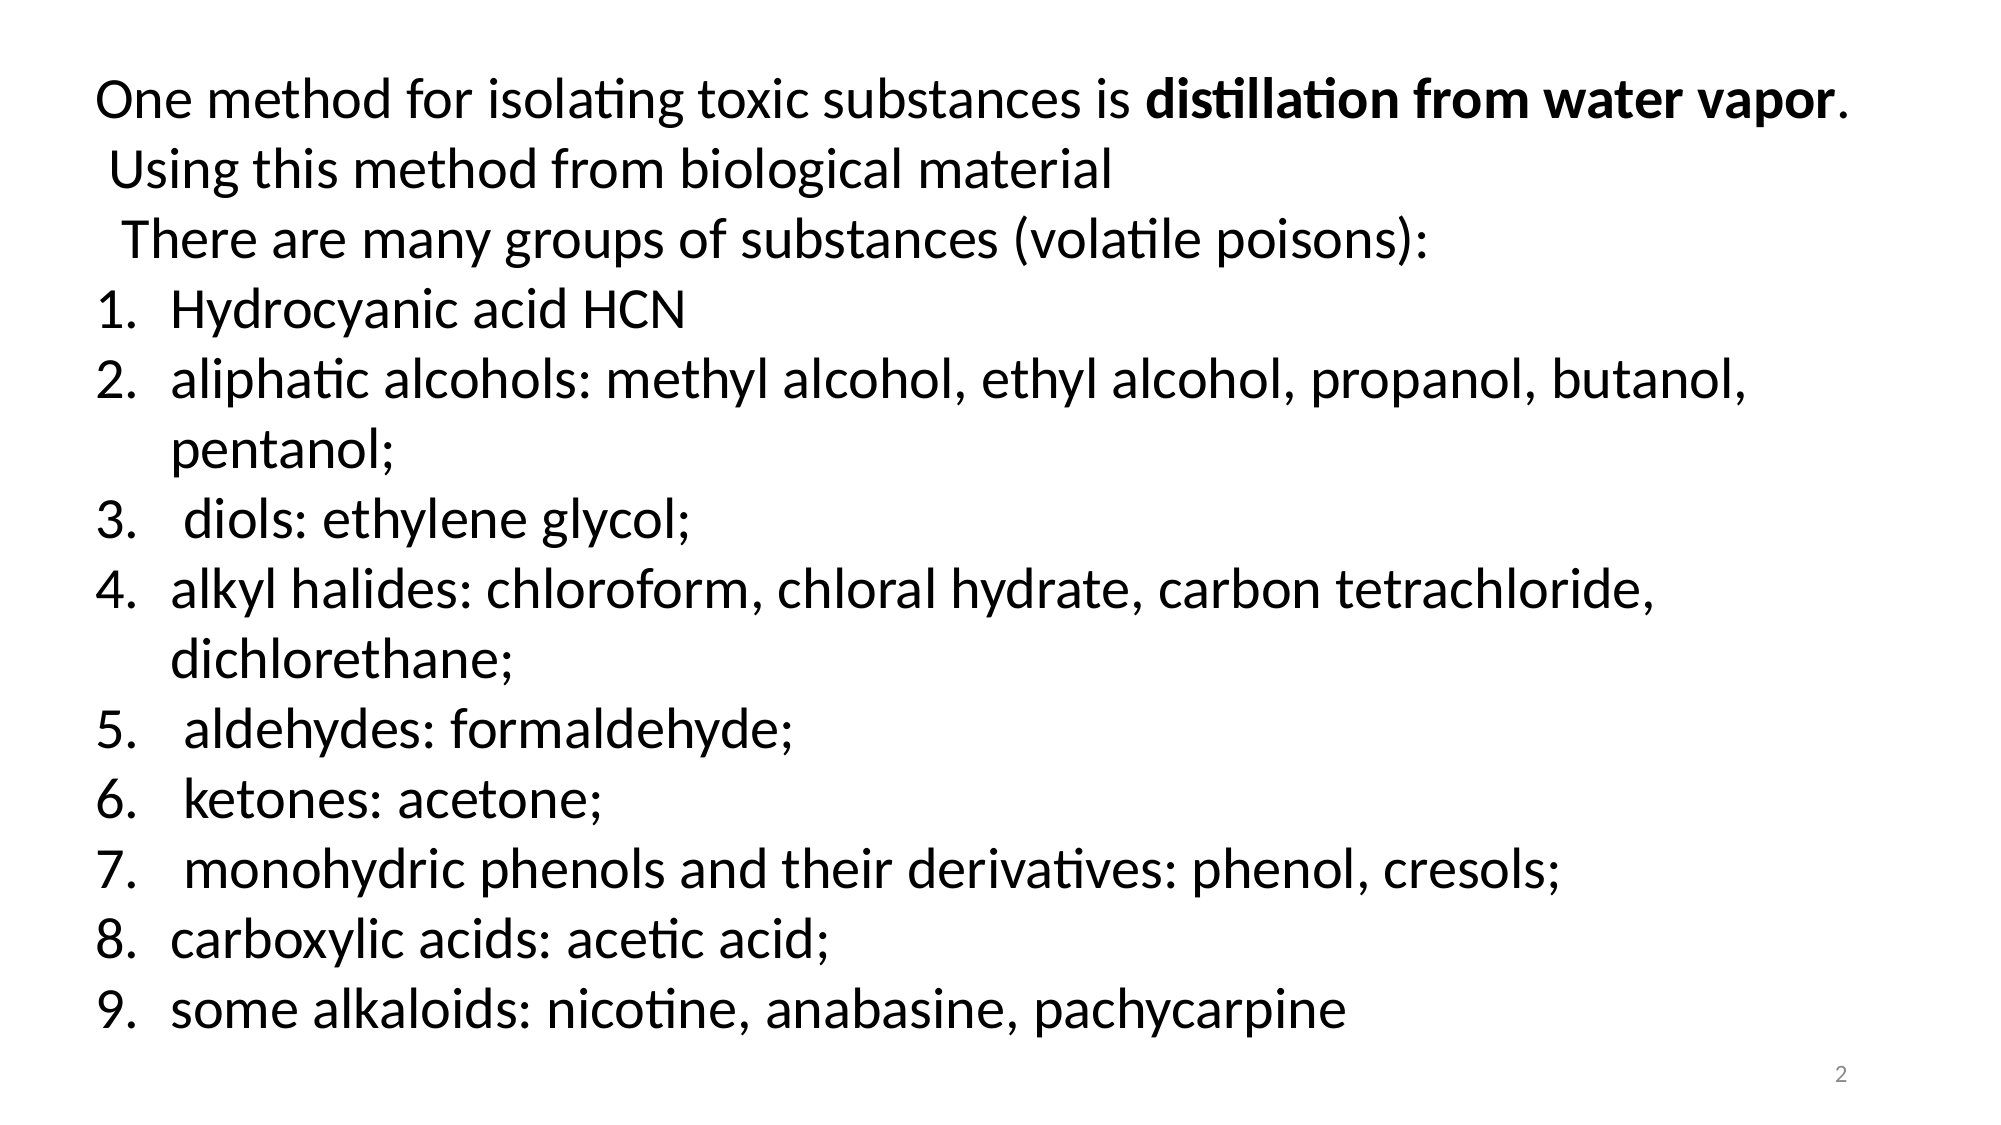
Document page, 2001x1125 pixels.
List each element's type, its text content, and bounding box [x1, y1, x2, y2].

text_box One method for isolating toxic substances is distillation from water vapor. Using this method from biological material There are many groups of substances (volatile poisons): Hydrocyanic acid HCN aliphatic alcohols: methyl alcohol, ethyl alcohol, propanol, butanol, pentanol; diols: ethylene glycol; alkyl halides: chloroform, chloral hydrate, carbon tetrachloride, dichlorethane; aldehydes: formaldehyde; ketones: acetone; monohydric phenols and their derivatives: phenol, cresols; carboxylic acids: acetic acid; some alkaloids: nicotine, anabasine, pachycarpine [80, 52, 1906, 1048]
slide_number 2 [1412, 1048, 1863, 1103]
